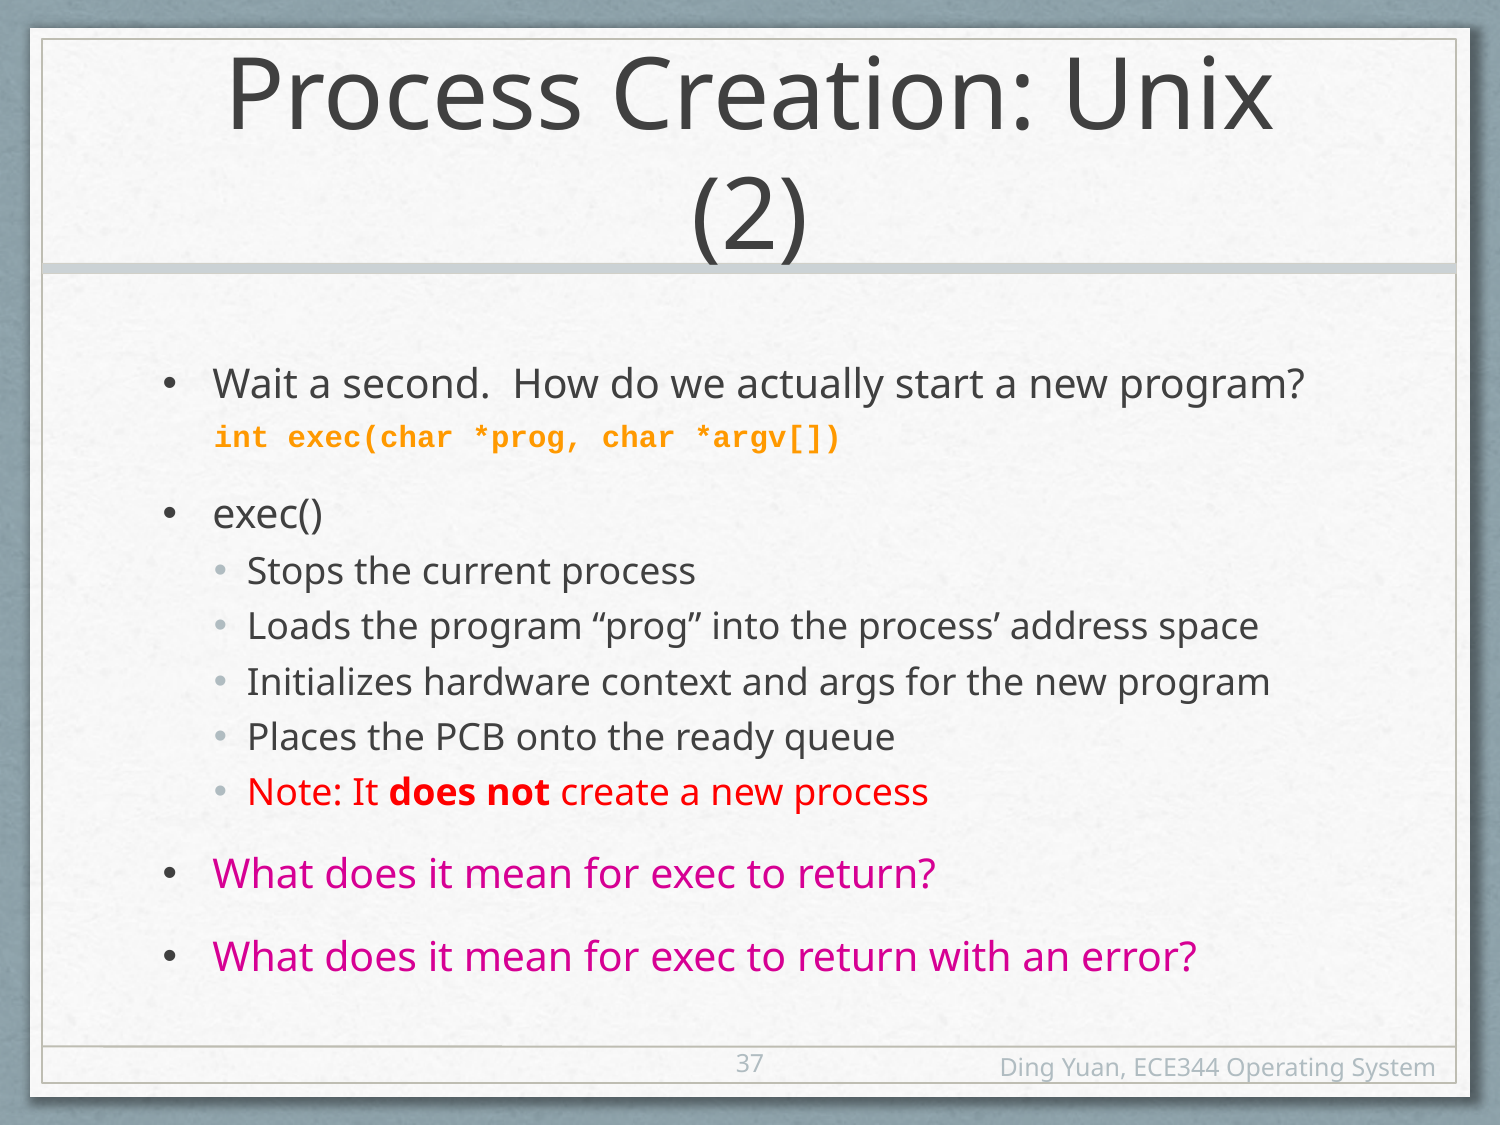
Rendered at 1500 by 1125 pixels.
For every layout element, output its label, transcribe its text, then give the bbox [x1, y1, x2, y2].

picture [30, 28, 1470, 1097]
title Process Creation: Unix (2) [147, 40, 1353, 260]
footer Ding Yuan, ECE344 Operating System [977, 1045, 1453, 1088]
list Wait a second. How do we actually start a new program? int exec(char *prog, char *argv[]) exec() Stops the current process Loads the program “prog” into the process’ address space Initializes hardware context and args for the new program Places the PCB onto the ready queue Note: It does not create a new process What does it mean for exec to return? What does it mean for exec to return with an error? [147, 350, 1353, 995]
slide_number 37 [687, 1042, 813, 1088]
